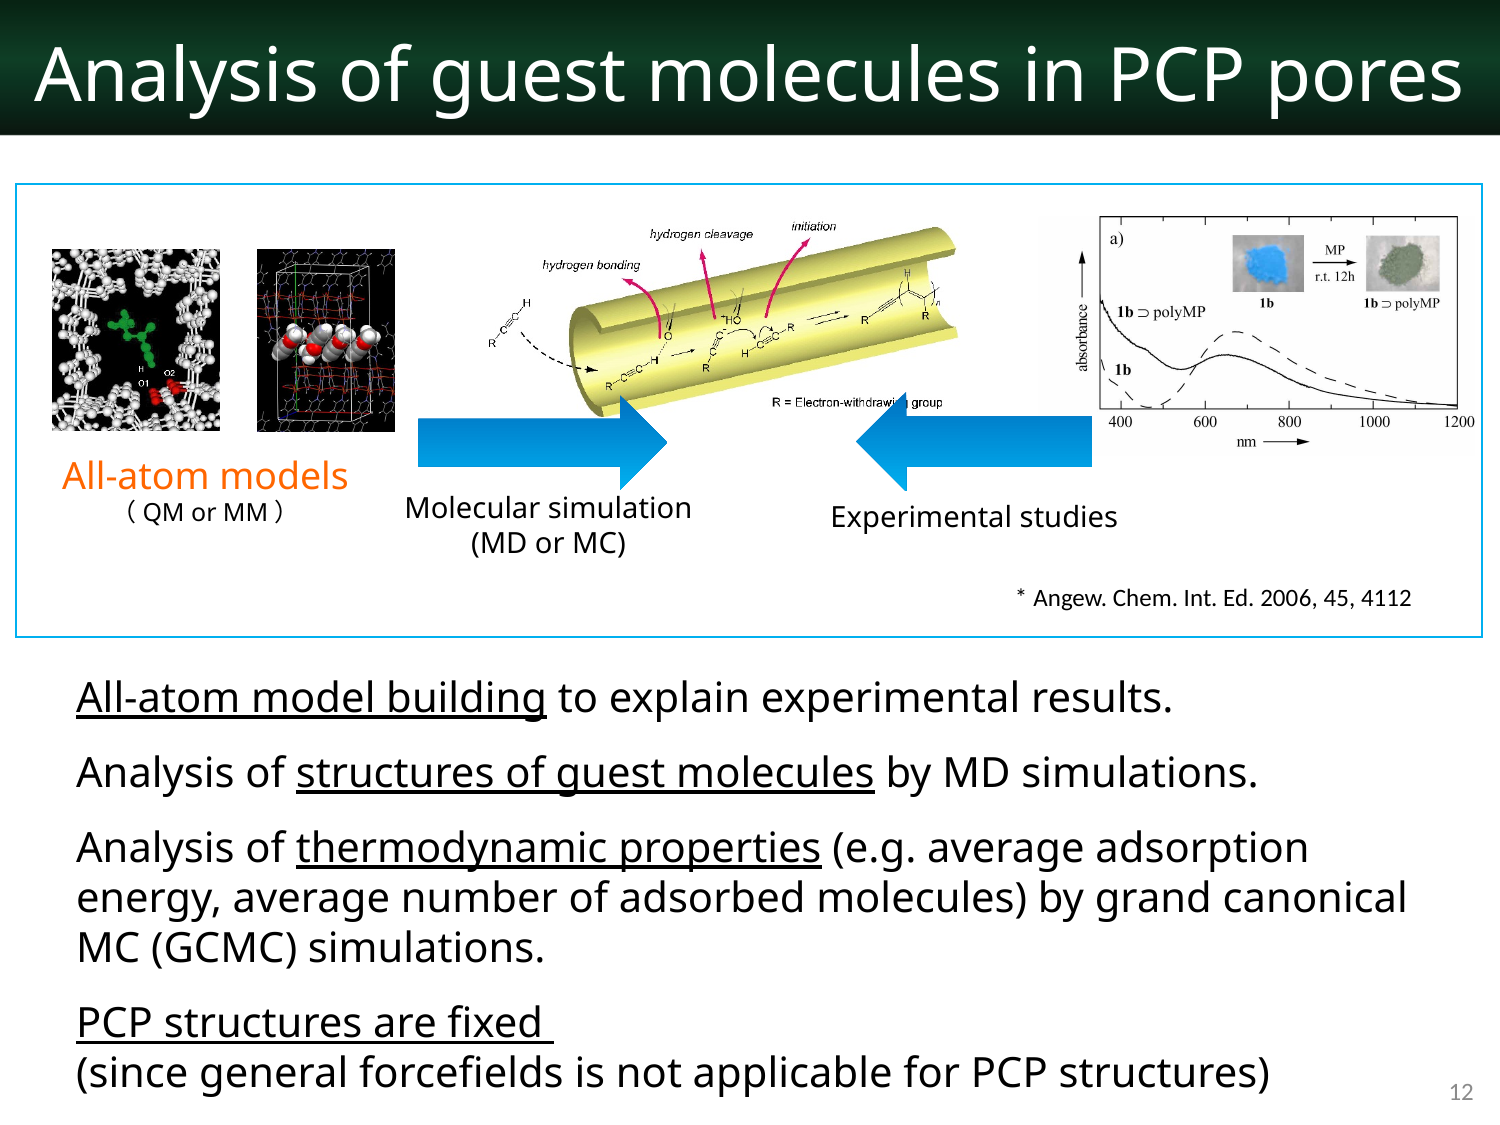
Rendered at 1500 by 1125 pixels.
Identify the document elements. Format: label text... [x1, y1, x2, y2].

text_box All-atom models （QM or MM） [40, 444, 371, 535]
text_box [417, 417, 669, 492]
text_box [15, 183, 1483, 638]
text_box Molecular simulation (MD or MC) [389, 482, 708, 568]
text_box [855, 416, 1093, 493]
title Analysis of guest molecules in PCP pores [11, 7, 1489, 126]
text_box All-atom model building to explain experimental results. Analysis of structures of guest molecules by MD simulations. Analysis of thermodynamic properties (e.g. average adsorption energy, average number of adsorbed molecules) by grand canonical MC (GCMC) simulations. PCP structures are fixed (since general forcefields is not applicable for PCP structures) [61, 663, 1439, 1103]
text_box Experimental studies [815, 490, 1134, 541]
slide_number 12 [1151, 1060, 1490, 1120]
text_box * Angew. Chem. Int. Ed. 2006, 45, 4112 [1000, 574, 1479, 620]
picture [0, 0, 1500, 1125]
